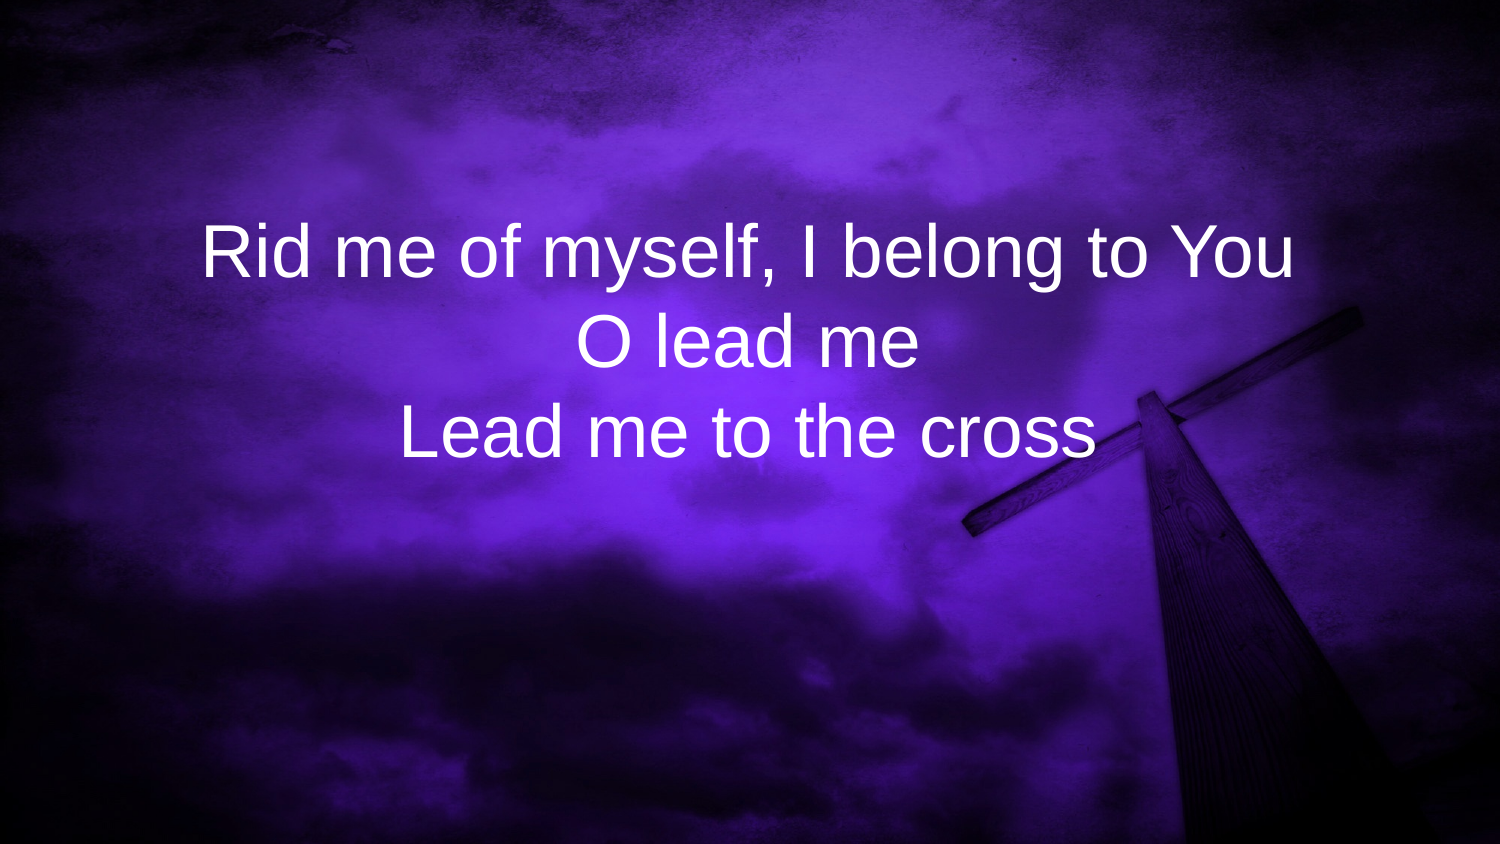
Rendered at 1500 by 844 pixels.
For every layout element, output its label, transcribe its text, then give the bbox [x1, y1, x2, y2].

picture [0, 0, 1500, 844]
text_box Rid me of myself, I belong to You O lead me Lead me to the cross [52, 195, 1446, 586]
